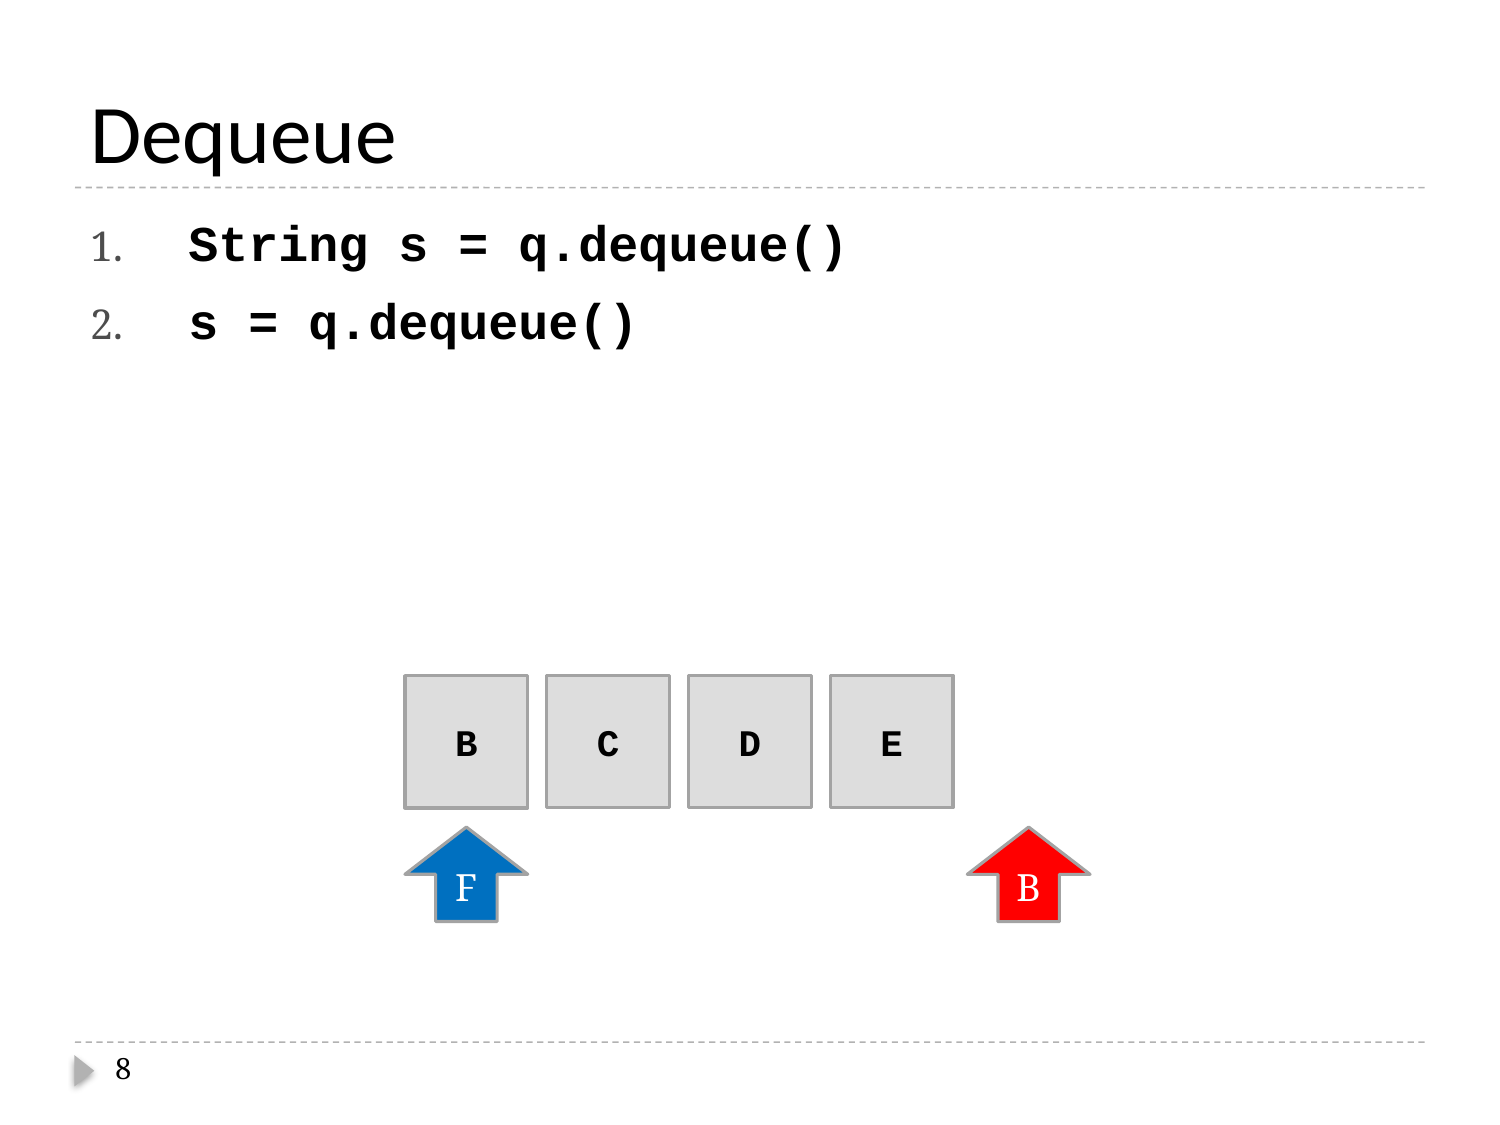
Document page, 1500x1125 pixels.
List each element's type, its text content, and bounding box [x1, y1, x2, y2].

text_box B [965, 825, 1092, 924]
list String s = q.dequeue() s = q.dequeue() [75, 200, 1425, 1010]
text_box E [829, 674, 955, 809]
text_box F [403, 825, 530, 924]
slide_number 8 [100, 1042, 426, 1103]
title Dequeue [75, 24, 1425, 188]
text_box C [545, 674, 671, 809]
text_box D [687, 674, 813, 809]
text_box B [403, 674, 529, 810]
